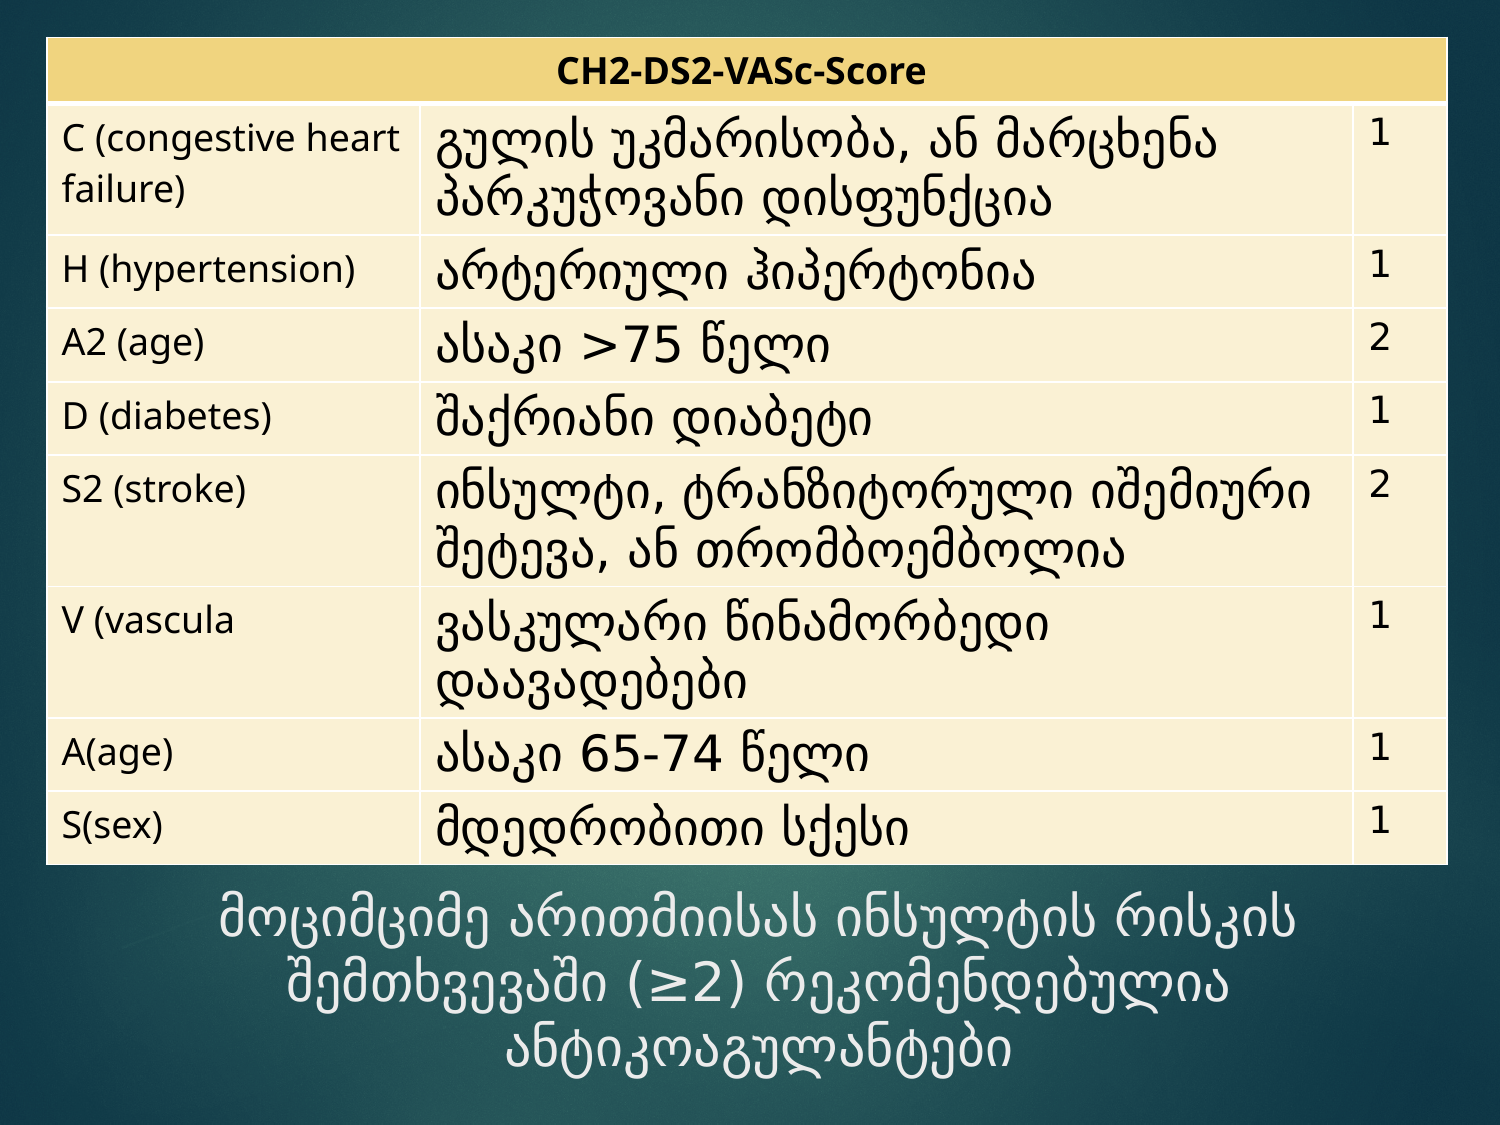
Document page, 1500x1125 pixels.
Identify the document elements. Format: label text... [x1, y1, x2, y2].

table_cell S2 (stroke) [48, 456, 419, 586]
table_cell გულის უკმარისობა, ან მარცხენა პარკუჭოვანი დისფუნქცია [421, 106, 1352, 234]
table_cell ვასკულარი წინამორბედი დაავადებები [421, 587, 1352, 717]
table_cell 2 [1354, 456, 1446, 586]
table_cell V (vascula [48, 587, 419, 717]
table_cell მდედრობითი სქესი [421, 792, 1352, 864]
table_cell 2 [1354, 309, 1446, 381]
table_cell 1 [1354, 587, 1446, 717]
table_cell არტერიული ჰიპერტონია [421, 236, 1352, 307]
table_cell 1 [1354, 236, 1446, 307]
table_cell C (congestive heart failure) [48, 106, 419, 234]
table_cell ინსულტი, ტრანზიტორული იშემიური შეტევა, ან თრომბოემბოლია [421, 456, 1352, 586]
table_cell 1 [1354, 383, 1446, 454]
table_cell შაქრიანი დიაბეტი [421, 383, 1352, 454]
table_cell ასაკი >75 წელი [421, 309, 1352, 381]
table_cell H (hypertension) [48, 236, 419, 307]
table_cell A2 (age) [48, 309, 419, 381]
table_cell D (diabetes) [48, 383, 419, 454]
table_cell 1 [1354, 719, 1446, 790]
table_cell ასაკი 65-74 წელი [421, 719, 1352, 790]
table_cell 1 [1354, 792, 1446, 864]
table_header CH2-DS2-VASc-Score [48, 38, 1446, 101]
title მოციმციმე არითმიისას ინსულტის რისკის შემთხვევაში (≥2) რეკომენდებულია ანტიკოაგულანტები [50, 875, 1469, 1050]
table_cell S(sex) [48, 792, 419, 864]
table_cell A(age) [48, 719, 419, 790]
table_cell 1 [1354, 106, 1446, 234]
